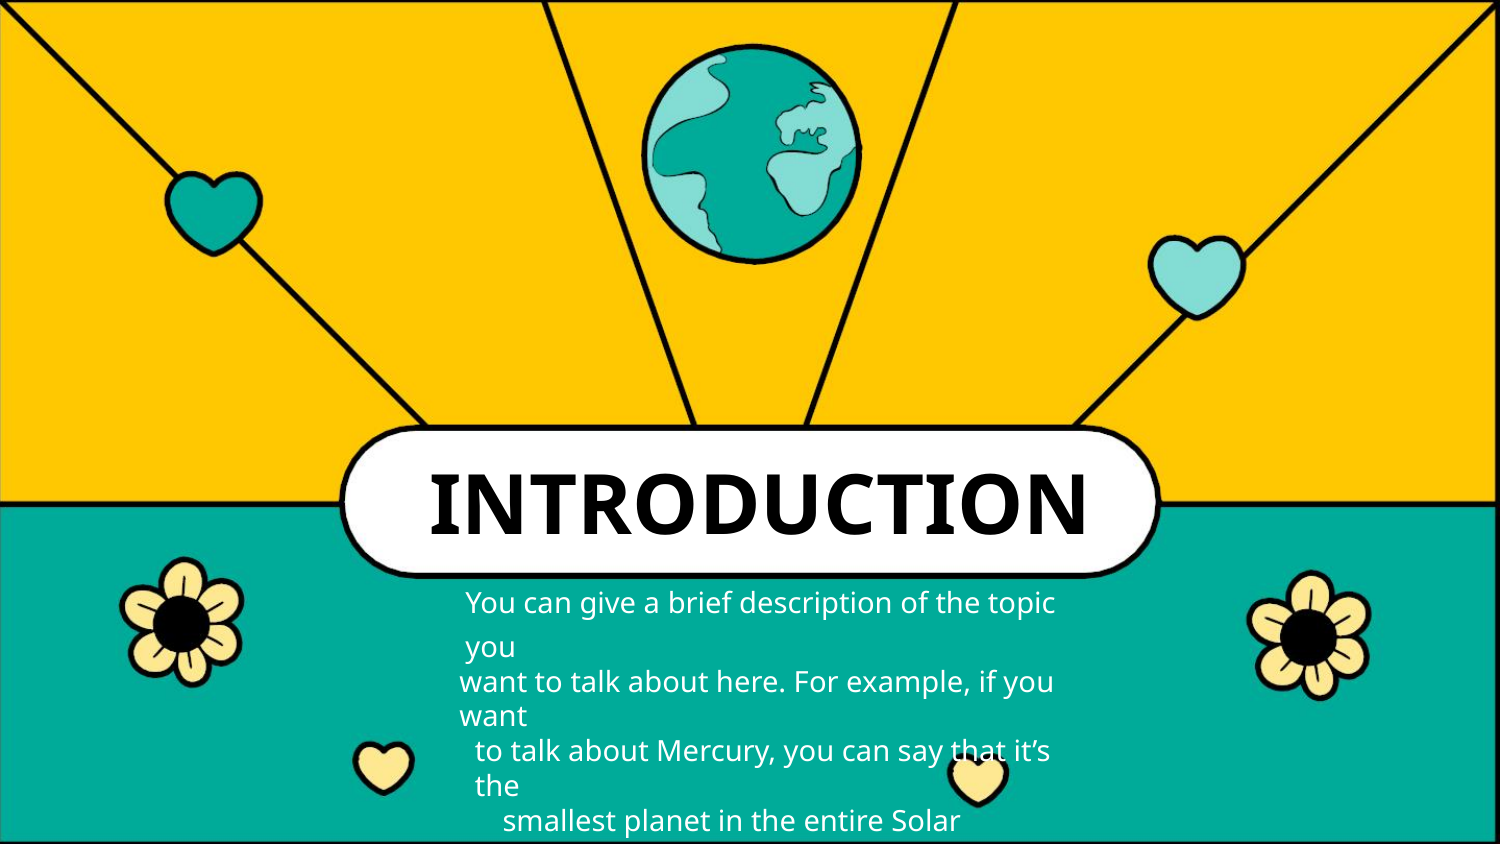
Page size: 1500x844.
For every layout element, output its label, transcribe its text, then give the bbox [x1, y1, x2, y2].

text_box [0, 0, 1500, 844]
text_box You can give a brief description of the topic you want to talk about here. For example, if you want to talk about Mercury, you can say that it’s the smallest planet in the entire Solar System [459, 576, 1066, 844]
text_box INTRODUCTION [429, 447, 1096, 552]
